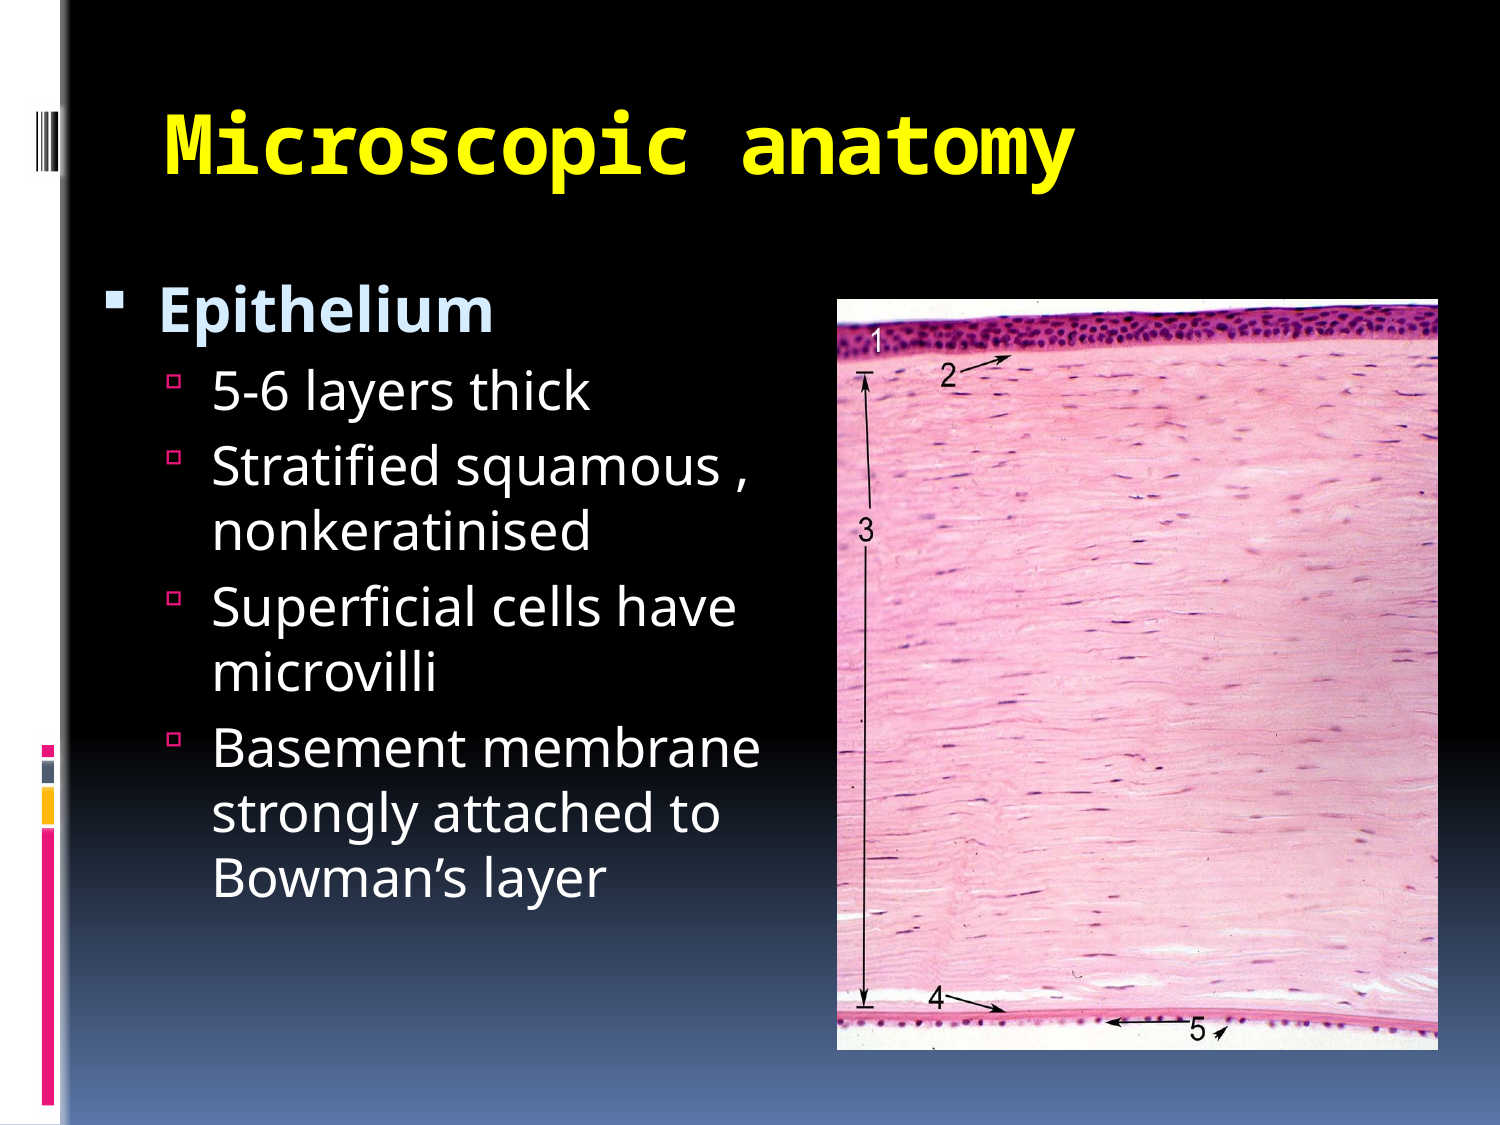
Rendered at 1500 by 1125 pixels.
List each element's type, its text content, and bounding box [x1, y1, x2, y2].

title Microscopic anatomy [150, 83, 1425, 234]
list Epithelium 5-6 layers thick Stratified squamous , nonkeratinised Superficial cells have microvilli Basement membrane strongly attached to Bowman’s layer [75, 262, 838, 1005]
picture [836, 299, 1438, 1051]
